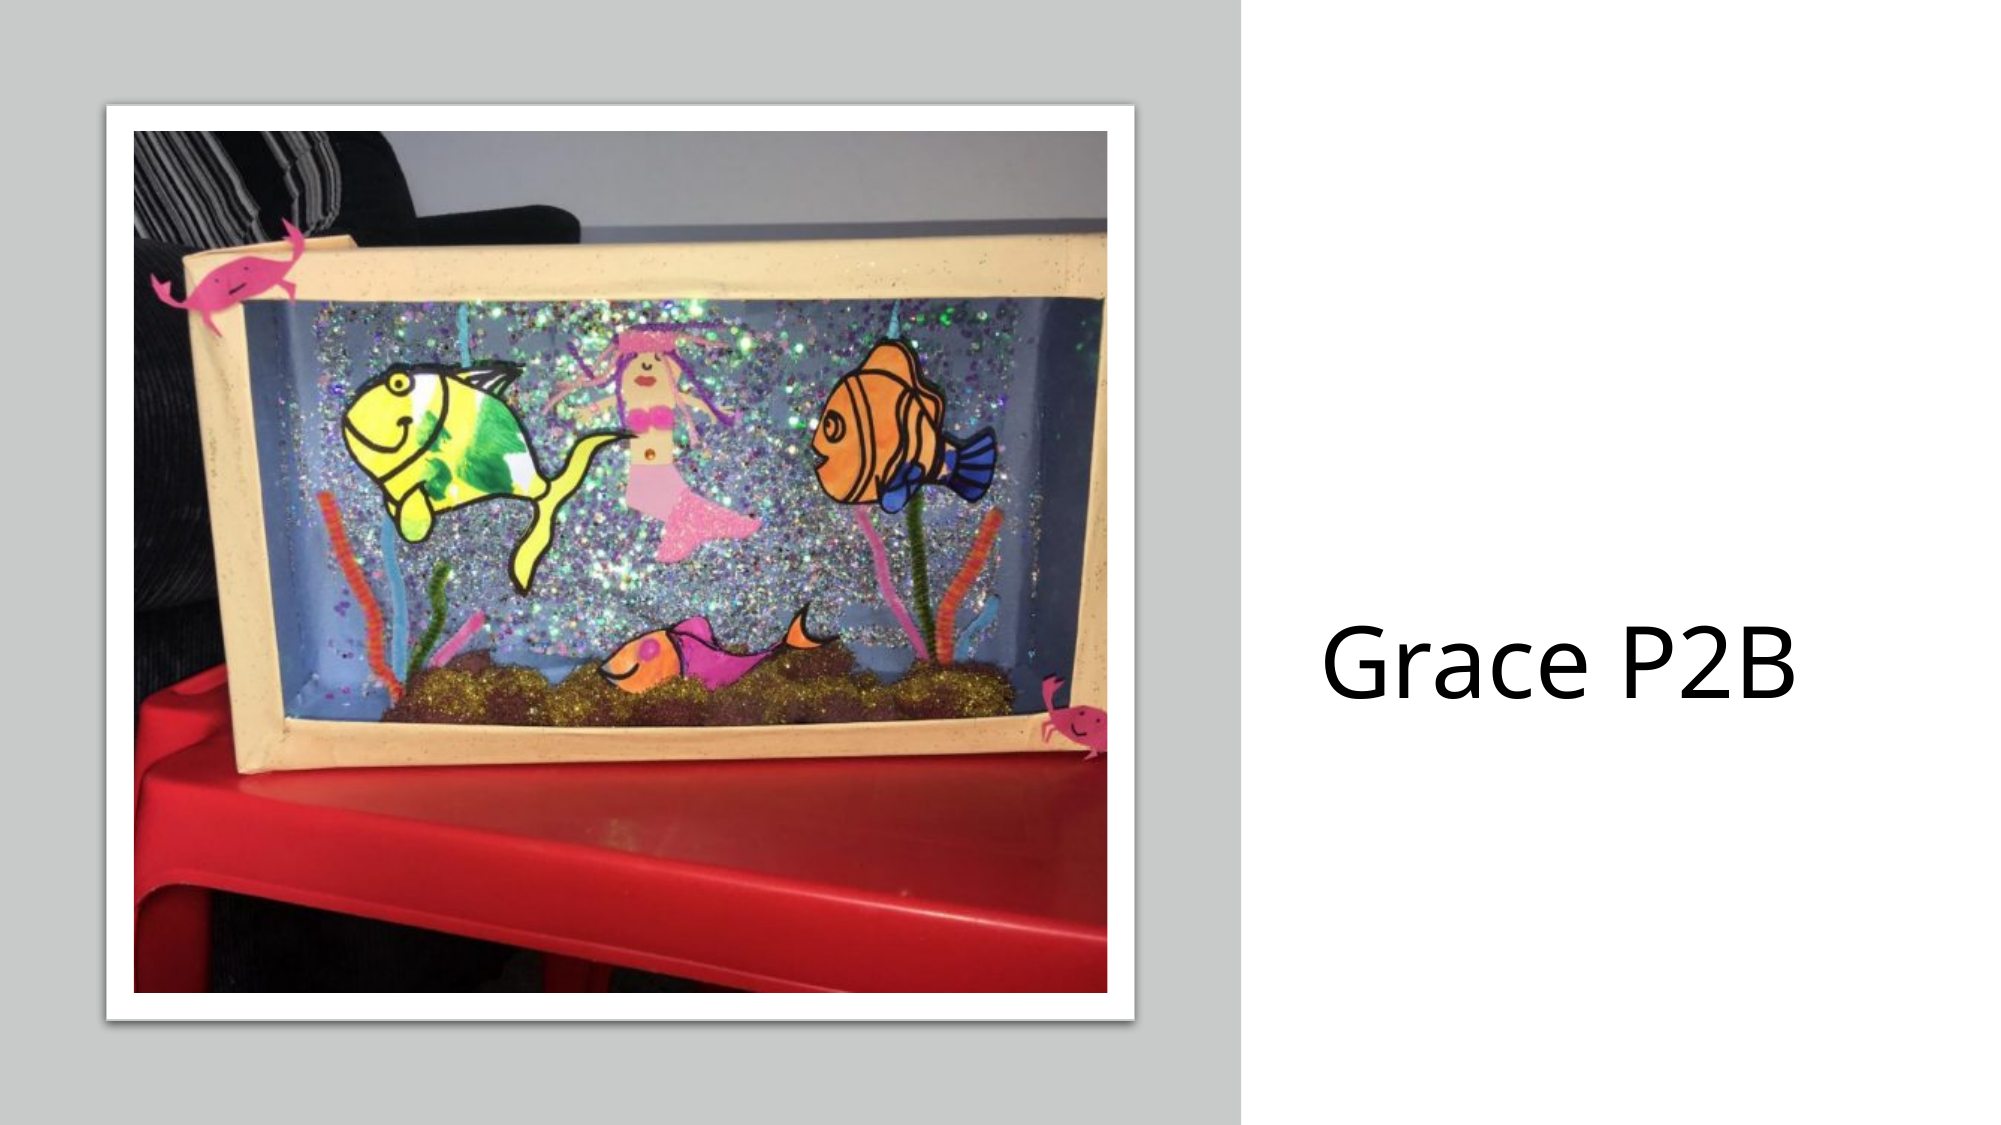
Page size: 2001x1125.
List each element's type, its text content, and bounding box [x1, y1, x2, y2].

text_box [0, 0, 1242, 1125]
title Grace P2B [1304, 104, 1895, 728]
picture [133, 131, 1108, 993]
text_box [106, 104, 1135, 1021]
